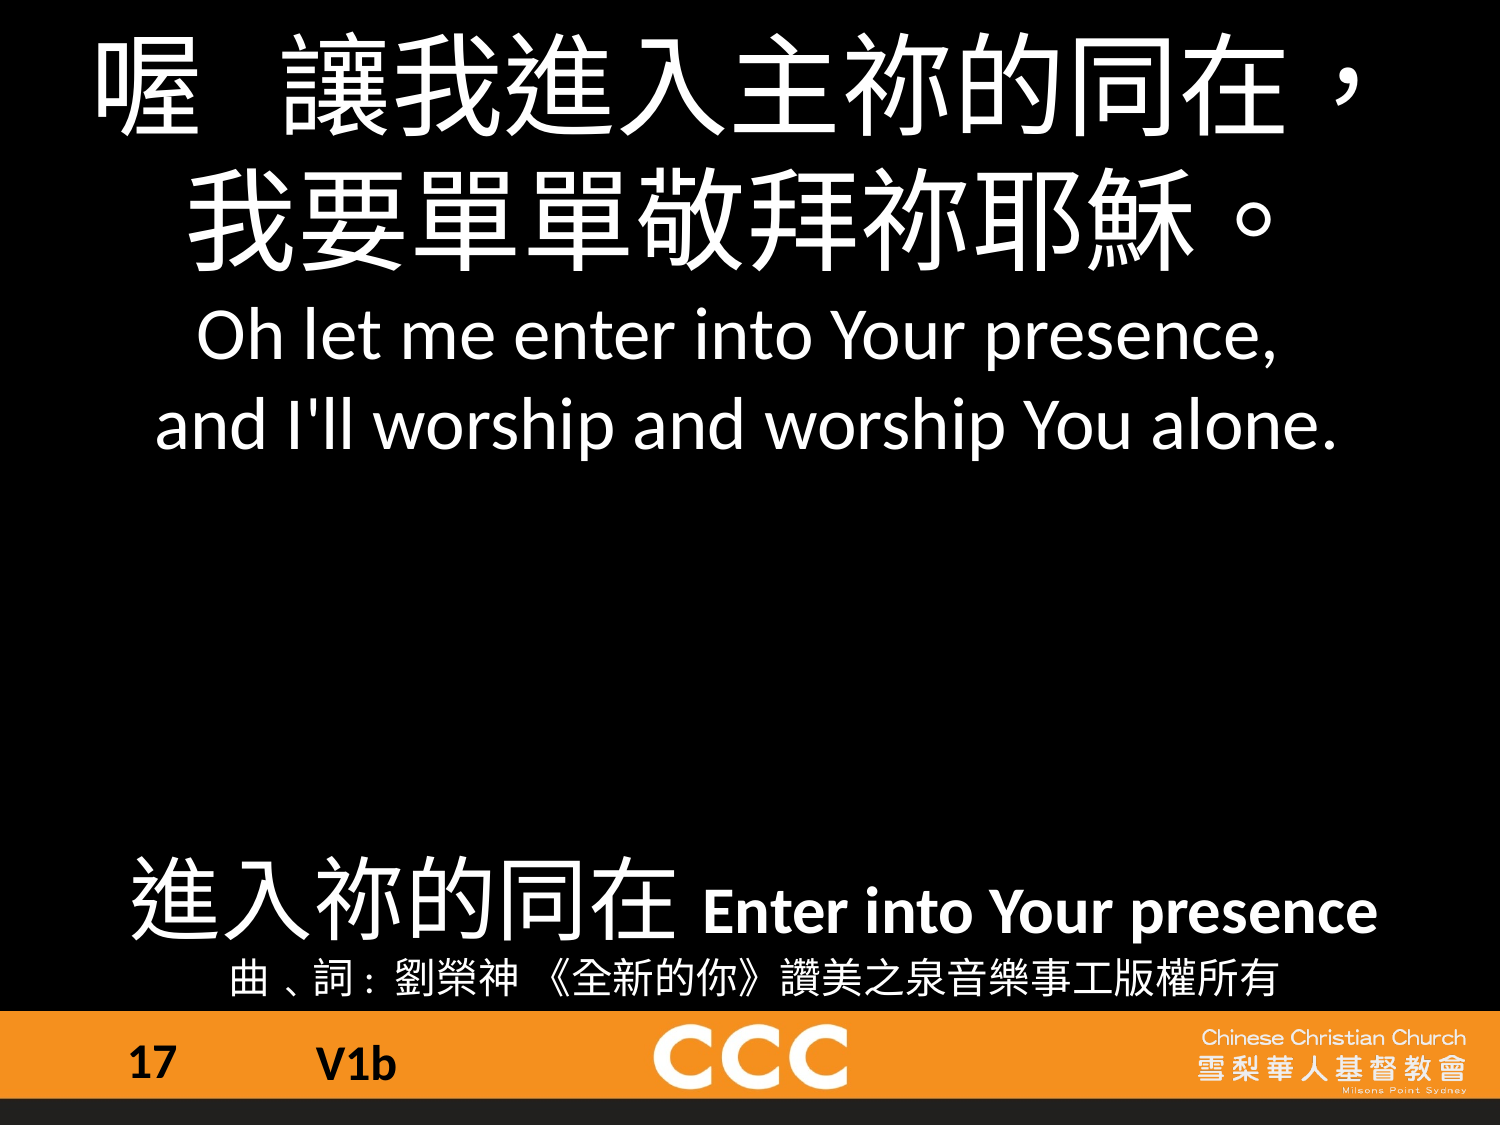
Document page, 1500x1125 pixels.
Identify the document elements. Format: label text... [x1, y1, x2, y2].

slide_number 17 [112, 1020, 215, 1094]
text_box V1b [301, 1023, 431, 1099]
text_box 進入祢的同在Enter into Your presence 曲﹑詞: 劉榮神 《全新的你》讚美之泉音樂事工版權所有 [4, 834, 1500, 1125]
picture [0, 1011, 4, 1125]
text_box 喔 讓我進入主祢的同在， 我要單單敬拜祢耶穌。 Oh let me enter into Your presence, and I'll worship and worship You alone. [0, 7, 1495, 652]
